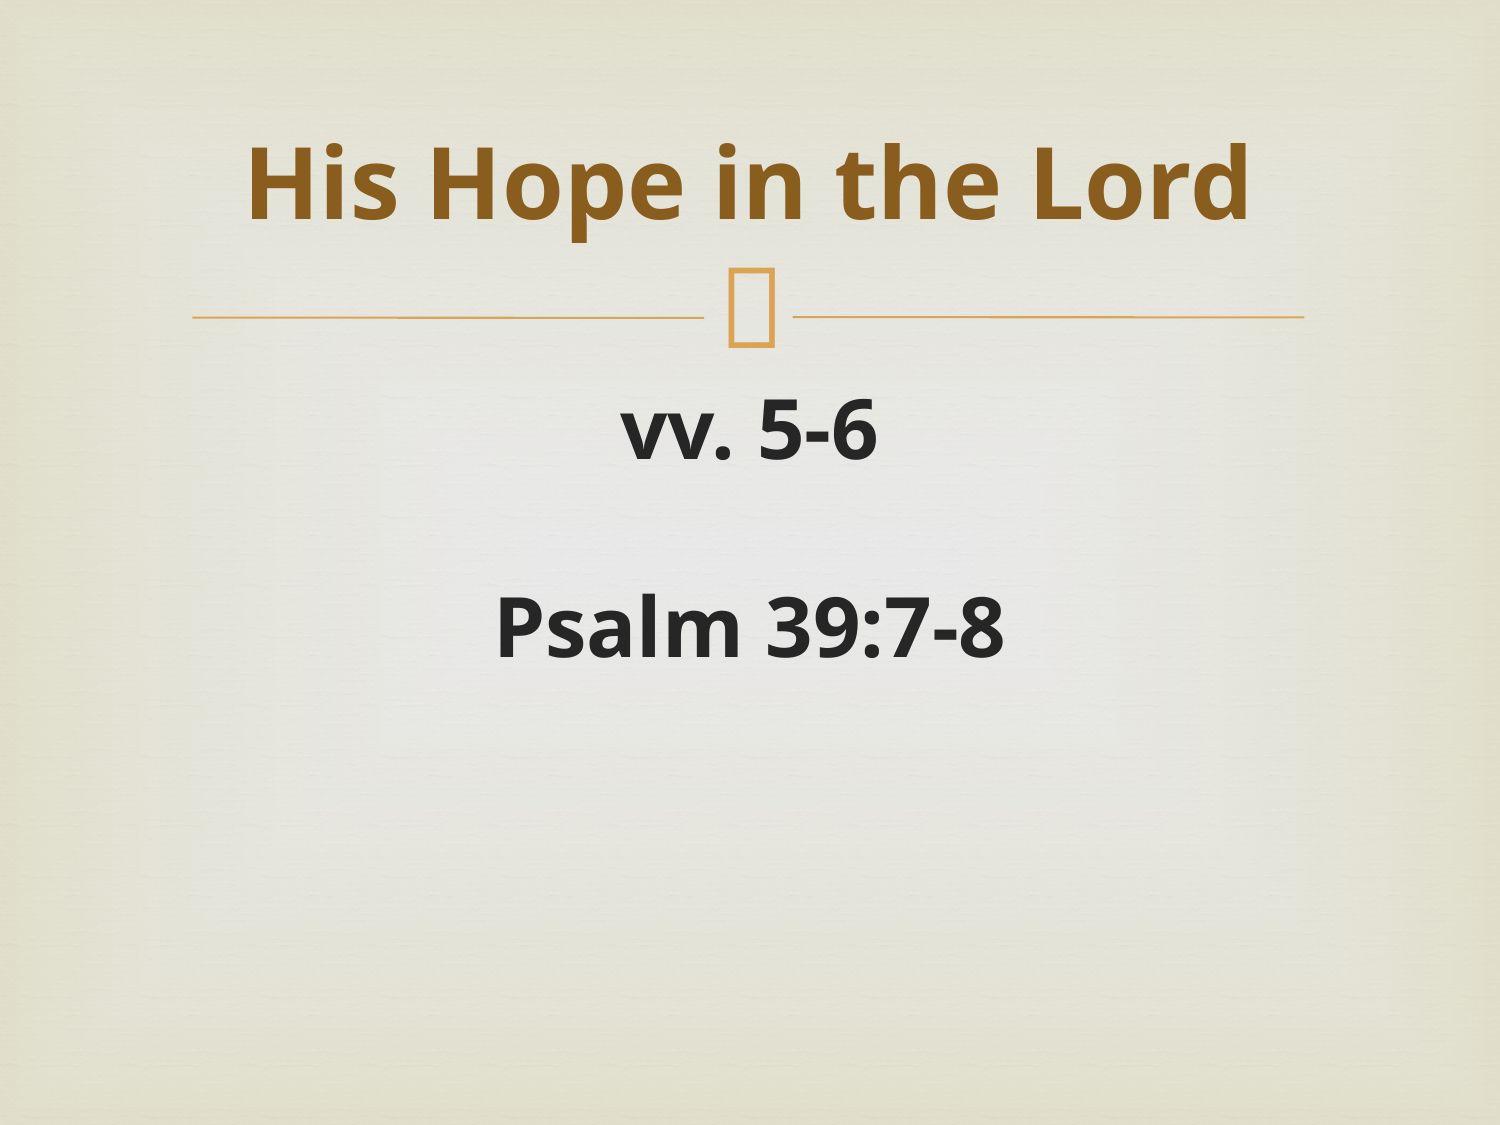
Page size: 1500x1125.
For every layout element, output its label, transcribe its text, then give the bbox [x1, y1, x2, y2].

title His Hope in the Lord [112, 93, 1386, 267]
list vv. 5-6 Psalm 39:7-8 [114, 368, 1386, 1005]
